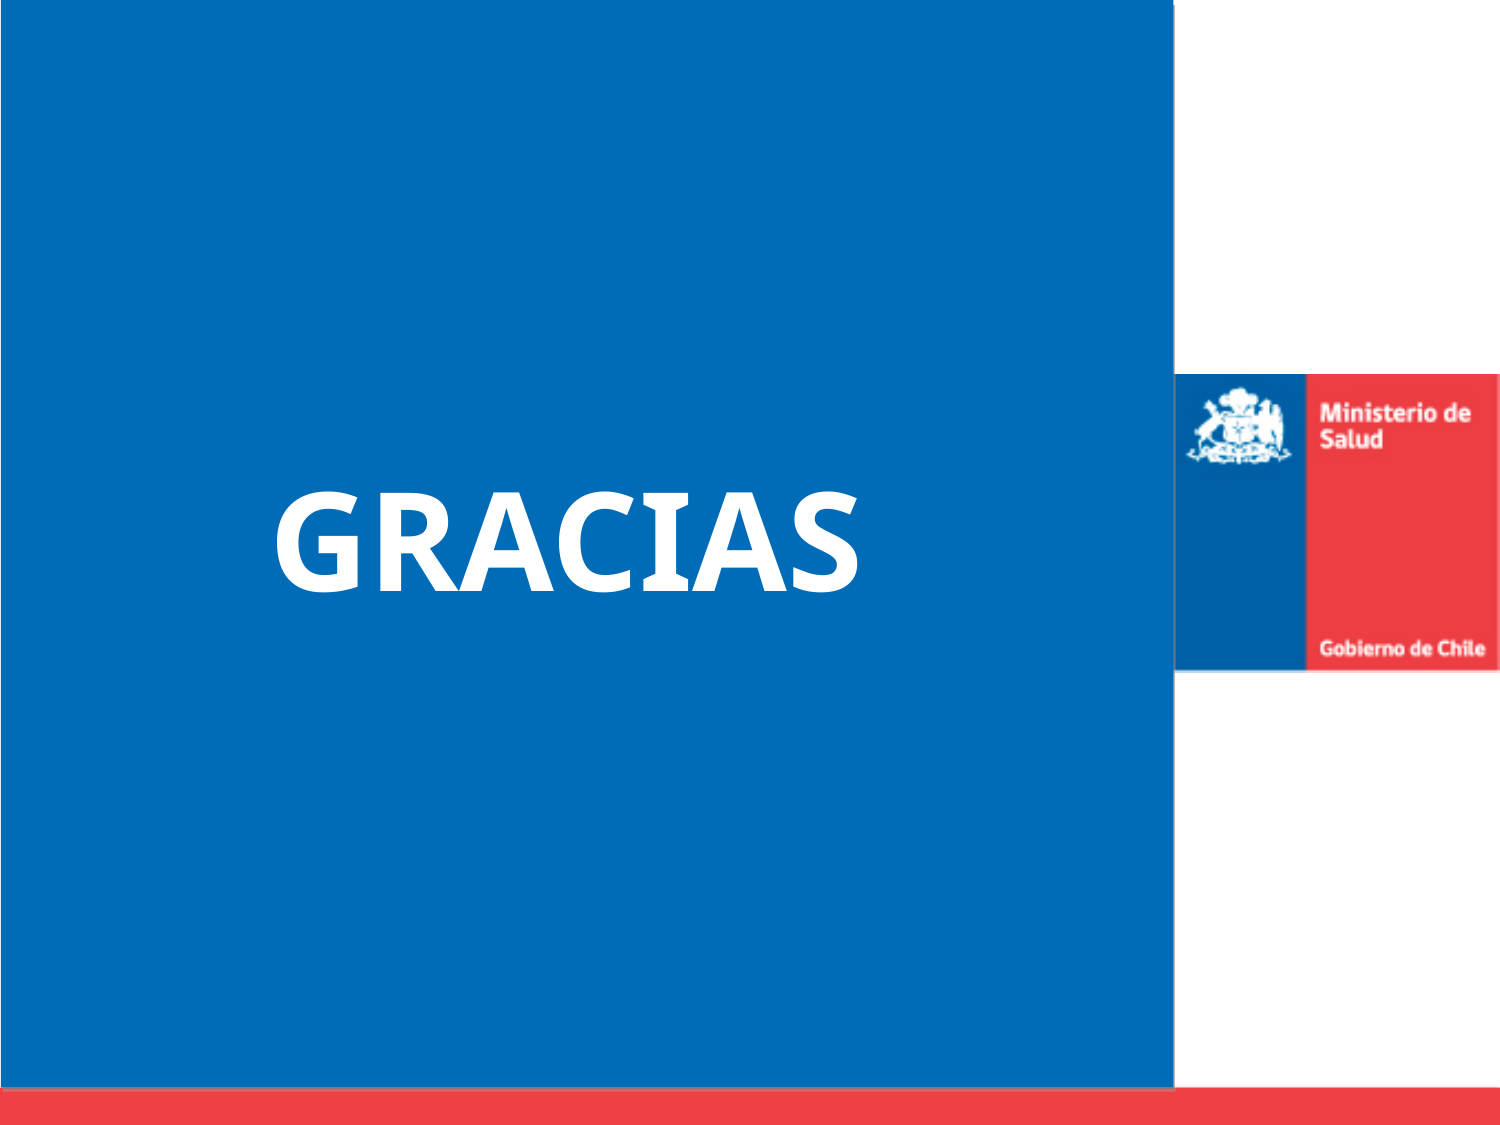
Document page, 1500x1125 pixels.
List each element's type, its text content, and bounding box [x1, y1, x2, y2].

picture [1176, 374, 1500, 673]
title GRACIAS [254, 415, 1306, 657]
